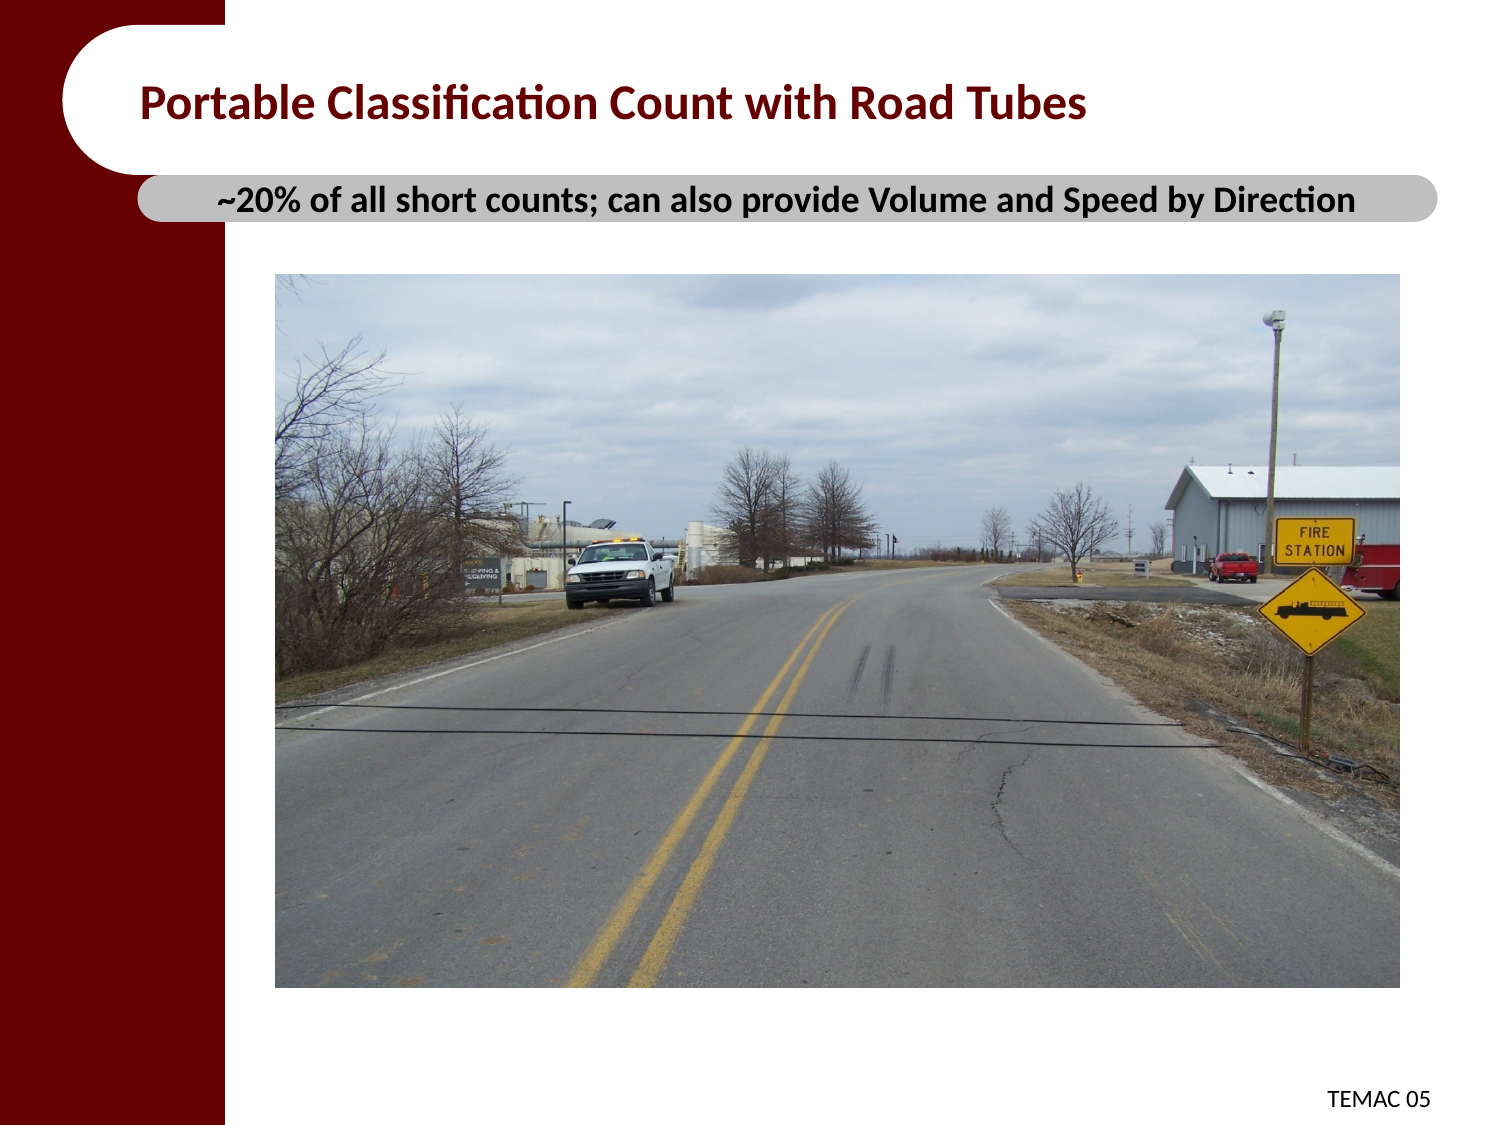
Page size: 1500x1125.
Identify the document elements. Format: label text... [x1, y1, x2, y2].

text_box [1413, 174, 1438, 222]
text_box [62, 24, 746, 175]
text_box Portable Classification Count with Road Tubes [124, 62, 1113, 138]
text_box [0, 0, 225, 1125]
text_box [137, 174, 162, 222]
text_box TEMAC 05 [1312, 1074, 1463, 1120]
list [274, 274, 1401, 988]
text_box ~20% of all short counts; can also provide Volume and Speed by Direction [162, 168, 1413, 228]
